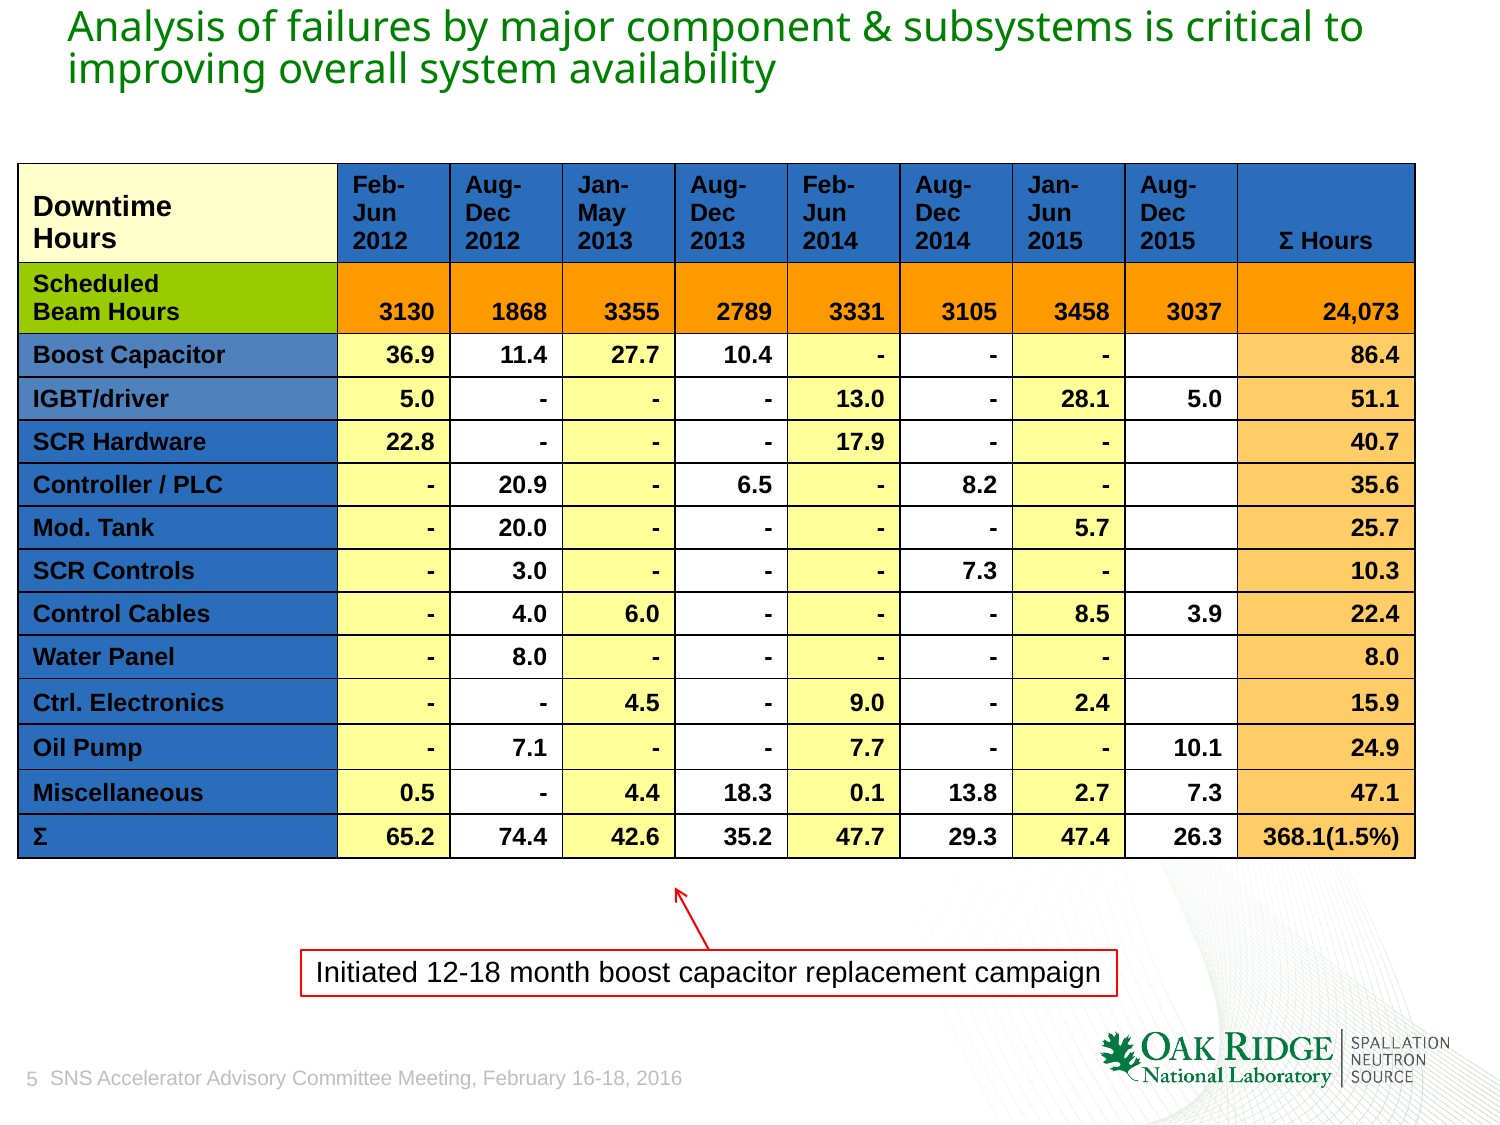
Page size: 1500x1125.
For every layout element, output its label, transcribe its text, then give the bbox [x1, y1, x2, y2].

table_cell [1126, 507, 1237, 548]
table_cell 3458 [1013, 263, 1124, 333]
table_header Aug-Dec 2013 [676, 164, 787, 262]
table_cell 3355 [563, 263, 674, 333]
table_cell 47.4 [1013, 815, 1124, 857]
table_cell - [338, 593, 449, 634]
table_cell 8.0 [1238, 636, 1414, 678]
table_cell - [676, 679, 787, 723]
table_cell 4.4 [563, 770, 674, 813]
table_cell - [338, 550, 449, 591]
table_cell 368.1(1.5%) [1238, 815, 1414, 857]
table_cell 18.3 [676, 770, 787, 813]
table_cell - [788, 550, 899, 591]
table_cell [1126, 636, 1237, 678]
table_cell 22.4 [1238, 593, 1414, 634]
table_cell Water Panel [19, 636, 337, 678]
table_cell - [901, 679, 1012, 723]
table_cell Miscellaneous [19, 770, 337, 813]
table_cell 28.1 [1013, 378, 1124, 419]
table_cell 3.9 [1126, 593, 1237, 634]
table_cell 7.3 [1126, 770, 1237, 813]
table_cell - [901, 421, 1012, 462]
table_cell SCR Hardware [19, 421, 337, 462]
table_cell 35.6 [1238, 464, 1414, 505]
table_cell 2.4 [1013, 679, 1124, 723]
table_cell - [676, 507, 787, 548]
table_cell Controller / PLC [19, 464, 337, 505]
table_cell - [1013, 550, 1124, 591]
table_header Σ Hours [1238, 164, 1414, 262]
table_cell - [676, 421, 787, 462]
table_cell 2.7 [1013, 770, 1124, 813]
table_header Downtime Hours [19, 164, 337, 262]
table_cell 1868 [451, 263, 562, 333]
table_cell Control Cables [19, 593, 337, 634]
table_cell Boost Capacitor [19, 334, 337, 376]
table_cell [1126, 550, 1237, 591]
table_header Jan-Jun 2015 [1013, 164, 1124, 262]
table_cell - [788, 464, 899, 505]
table_cell - [901, 378, 1012, 419]
table_cell - [788, 593, 899, 634]
table_cell - [901, 725, 1012, 769]
table_cell - [563, 464, 674, 505]
text_box Initiated 12-18 month boost capacitor replacement campaign [300, 949, 1118, 997]
table_cell 42.6 [563, 815, 674, 857]
table_cell 26.3 [1126, 815, 1237, 857]
table_cell - [901, 507, 1012, 548]
table_cell 3037 [1126, 263, 1237, 333]
table_cell Σ [19, 815, 337, 857]
table_cell 51.1 [1238, 378, 1414, 419]
table_cell 47.1 [1238, 770, 1414, 813]
table_cell Scheduled Beam Hours [19, 263, 337, 333]
table_cell 29.3 [901, 815, 1012, 857]
table_header Feb-Jun 2012 [338, 164, 449, 262]
table_cell 7.3 [901, 550, 1012, 591]
table_cell 6.5 [676, 464, 787, 505]
table_cell IGBT/driver [19, 378, 337, 419]
table_cell - [563, 507, 674, 548]
table_cell SCR Controls [19, 550, 337, 591]
table_cell - [1013, 725, 1124, 769]
table_cell 15.9 [1238, 679, 1414, 723]
table_cell - [338, 636, 449, 678]
table_cell - [338, 464, 449, 505]
table_header Aug-Dec 2012 [451, 164, 562, 262]
table_cell [1126, 421, 1237, 462]
table_cell [1126, 464, 1237, 505]
table_cell - [451, 679, 562, 723]
table_cell - [901, 636, 1012, 678]
table_cell 4.0 [451, 593, 562, 634]
table_cell 8.2 [901, 464, 1012, 505]
table_cell [1126, 334, 1237, 376]
table_cell 86.4 [1238, 334, 1414, 376]
table_cell - [1013, 636, 1124, 678]
table_cell - [451, 770, 562, 813]
table_cell 8.0 [451, 636, 562, 678]
table_cell - [901, 334, 1012, 376]
table_header Feb-Jun 2014 [788, 164, 899, 262]
table_cell 13.8 [901, 770, 1012, 813]
table_cell - [563, 550, 674, 591]
table_cell 3331 [788, 263, 899, 333]
table_cell 13.0 [788, 378, 899, 419]
table_cell 5.0 [338, 378, 449, 419]
table_cell - [1013, 421, 1124, 462]
table_cell 5.0 [1126, 378, 1237, 419]
table_cell 74.4 [451, 815, 562, 857]
table_header Jan-May 2013 [563, 164, 674, 262]
table_cell - [338, 679, 449, 723]
table_cell - [788, 636, 899, 678]
table_cell 9.0 [788, 679, 899, 723]
table_cell - [563, 636, 674, 678]
table_cell 7.1 [451, 725, 562, 769]
table_cell - [563, 725, 674, 769]
table_cell 5.7 [1013, 507, 1124, 548]
table_cell 3130 [338, 263, 449, 333]
table_cell 20.0 [451, 507, 562, 548]
table_cell 8.5 [1013, 593, 1124, 634]
table_cell - [676, 378, 787, 419]
table_cell 10.3 [1238, 550, 1414, 591]
table_cell Mod. Tank [19, 507, 337, 548]
table_cell - [338, 725, 449, 769]
table_cell 4.5 [563, 679, 674, 723]
table_cell - [676, 550, 787, 591]
table_cell - [563, 378, 674, 419]
table_cell - [901, 593, 1012, 634]
table_cell 0.1 [788, 770, 899, 813]
table_cell 11.4 [451, 334, 562, 376]
table_header Aug-Dec 2014 [901, 164, 1012, 262]
table_cell - [788, 507, 899, 548]
table_cell 3105 [901, 263, 1012, 333]
title Analysis of failures by major component & subsystems is critical to improving overall system availability [52, 0, 1427, 102]
table_cell 2789 [676, 263, 787, 333]
table_cell - [788, 334, 899, 376]
table_cell 3.0 [451, 550, 562, 591]
table_header Aug-Dec 2015 [1126, 164, 1237, 262]
table_cell 10.1 [1126, 725, 1237, 769]
table_cell Ctrl. Electronics [19, 679, 337, 723]
table_cell 24,073 [1238, 263, 1414, 333]
table_cell Oil Pump [19, 725, 337, 769]
table_cell - [1013, 464, 1124, 505]
table_cell 22.8 [338, 421, 449, 462]
table_cell 65.2 [338, 815, 449, 857]
table_cell 20.9 [451, 464, 562, 505]
table_cell 47.7 [788, 815, 899, 857]
table_cell 6.0 [563, 593, 674, 634]
picture [0, 0, 1500, 1125]
table_cell - [676, 725, 787, 769]
table_cell 36.9 [338, 334, 449, 376]
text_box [674, 886, 710, 951]
table_cell - [563, 421, 674, 462]
table_cell 40.7 [1238, 421, 1414, 462]
table_cell 25.7 [1238, 507, 1414, 548]
table_cell - [676, 636, 787, 678]
table_cell - [338, 507, 449, 548]
table_cell [1126, 679, 1237, 723]
table_cell 35.2 [676, 815, 787, 857]
table_cell 27.7 [563, 334, 674, 376]
table_cell - [451, 421, 562, 462]
table_cell 0.5 [338, 770, 449, 813]
table_cell 17.9 [788, 421, 899, 462]
table_cell 24.9 [1238, 725, 1414, 769]
table_cell - [1013, 334, 1124, 376]
table_cell 7.7 [788, 725, 899, 769]
table_cell - [451, 378, 562, 419]
table_cell - [676, 593, 787, 634]
table_cell 10.4 [676, 334, 787, 376]
